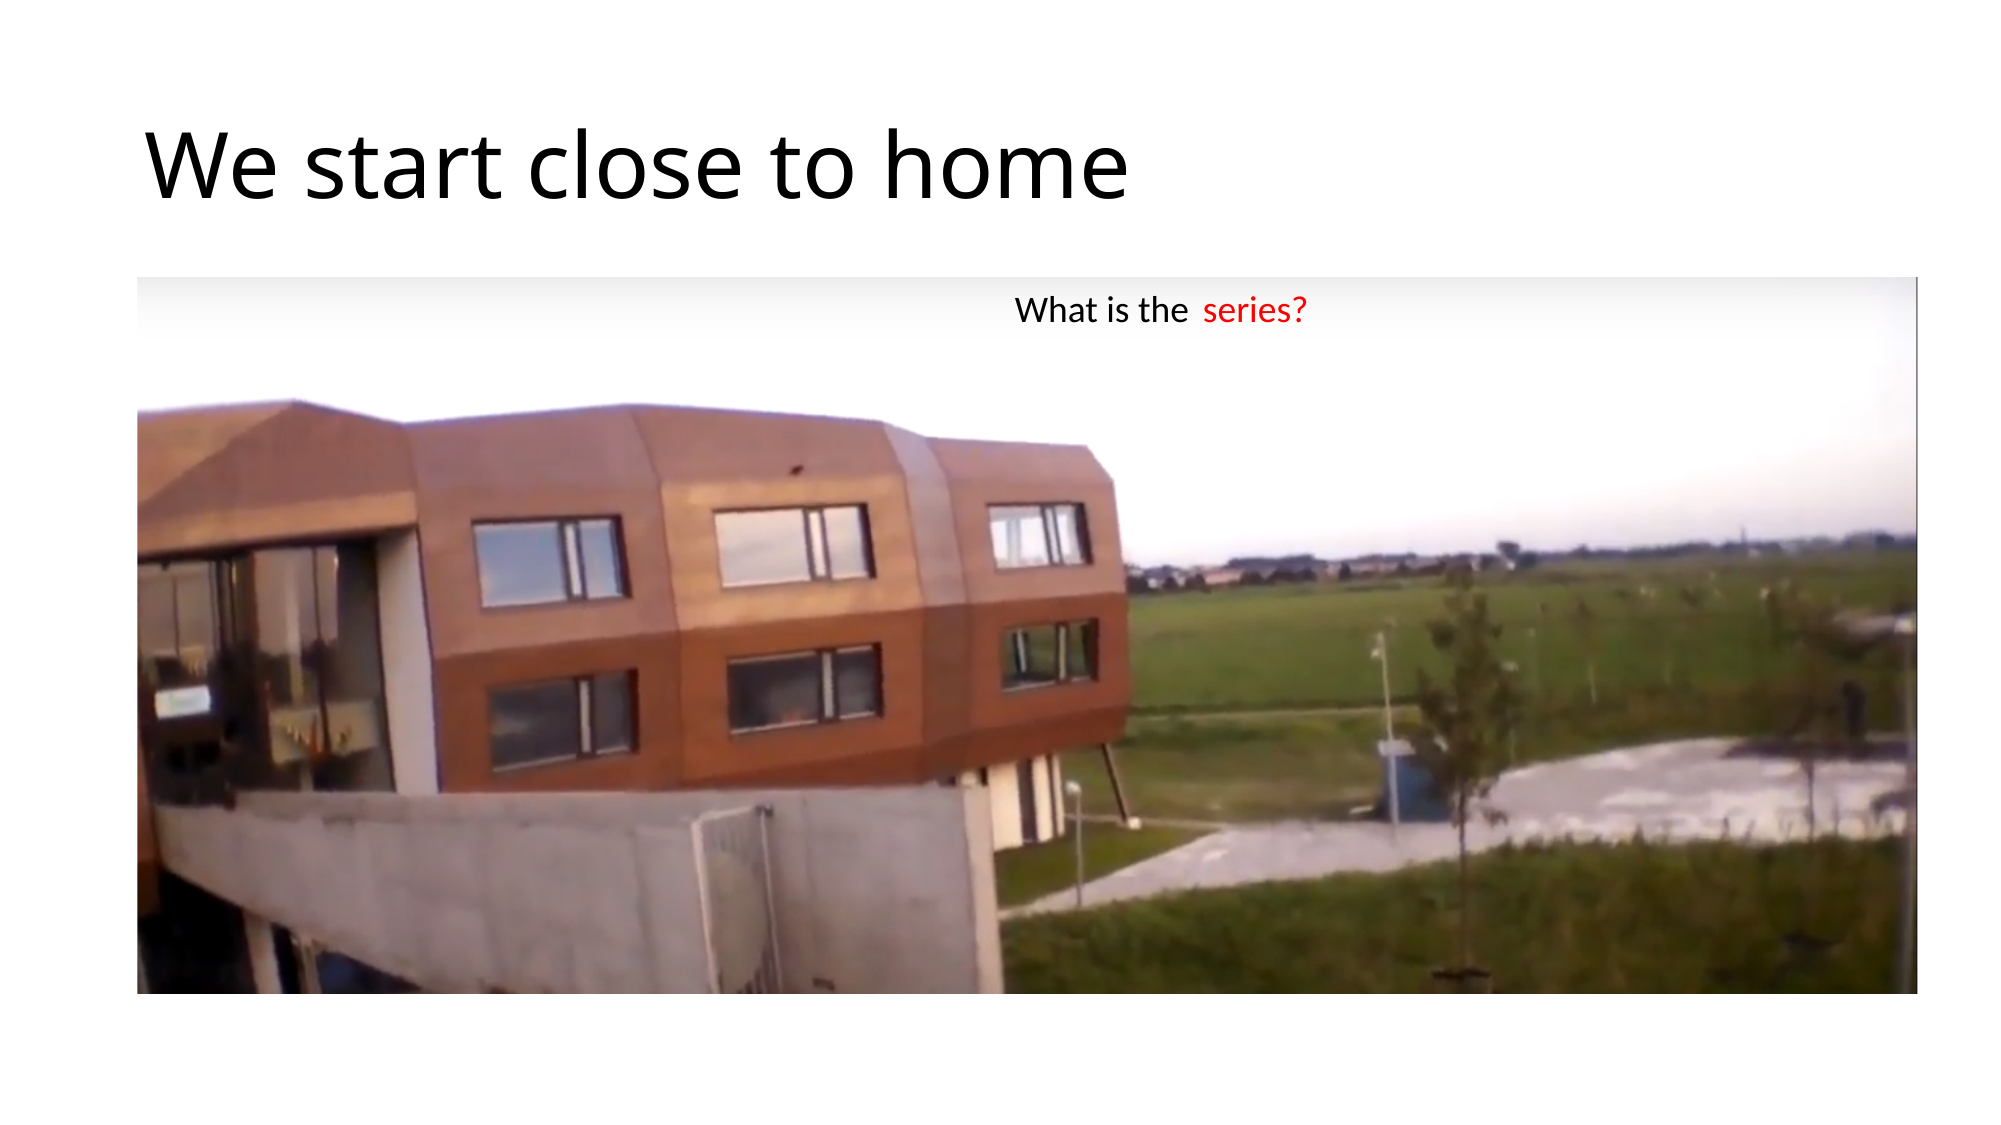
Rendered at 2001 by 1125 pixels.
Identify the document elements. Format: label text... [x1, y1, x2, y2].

picture [137, 276, 1918, 994]
title We start close to home [136, 59, 1863, 278]
